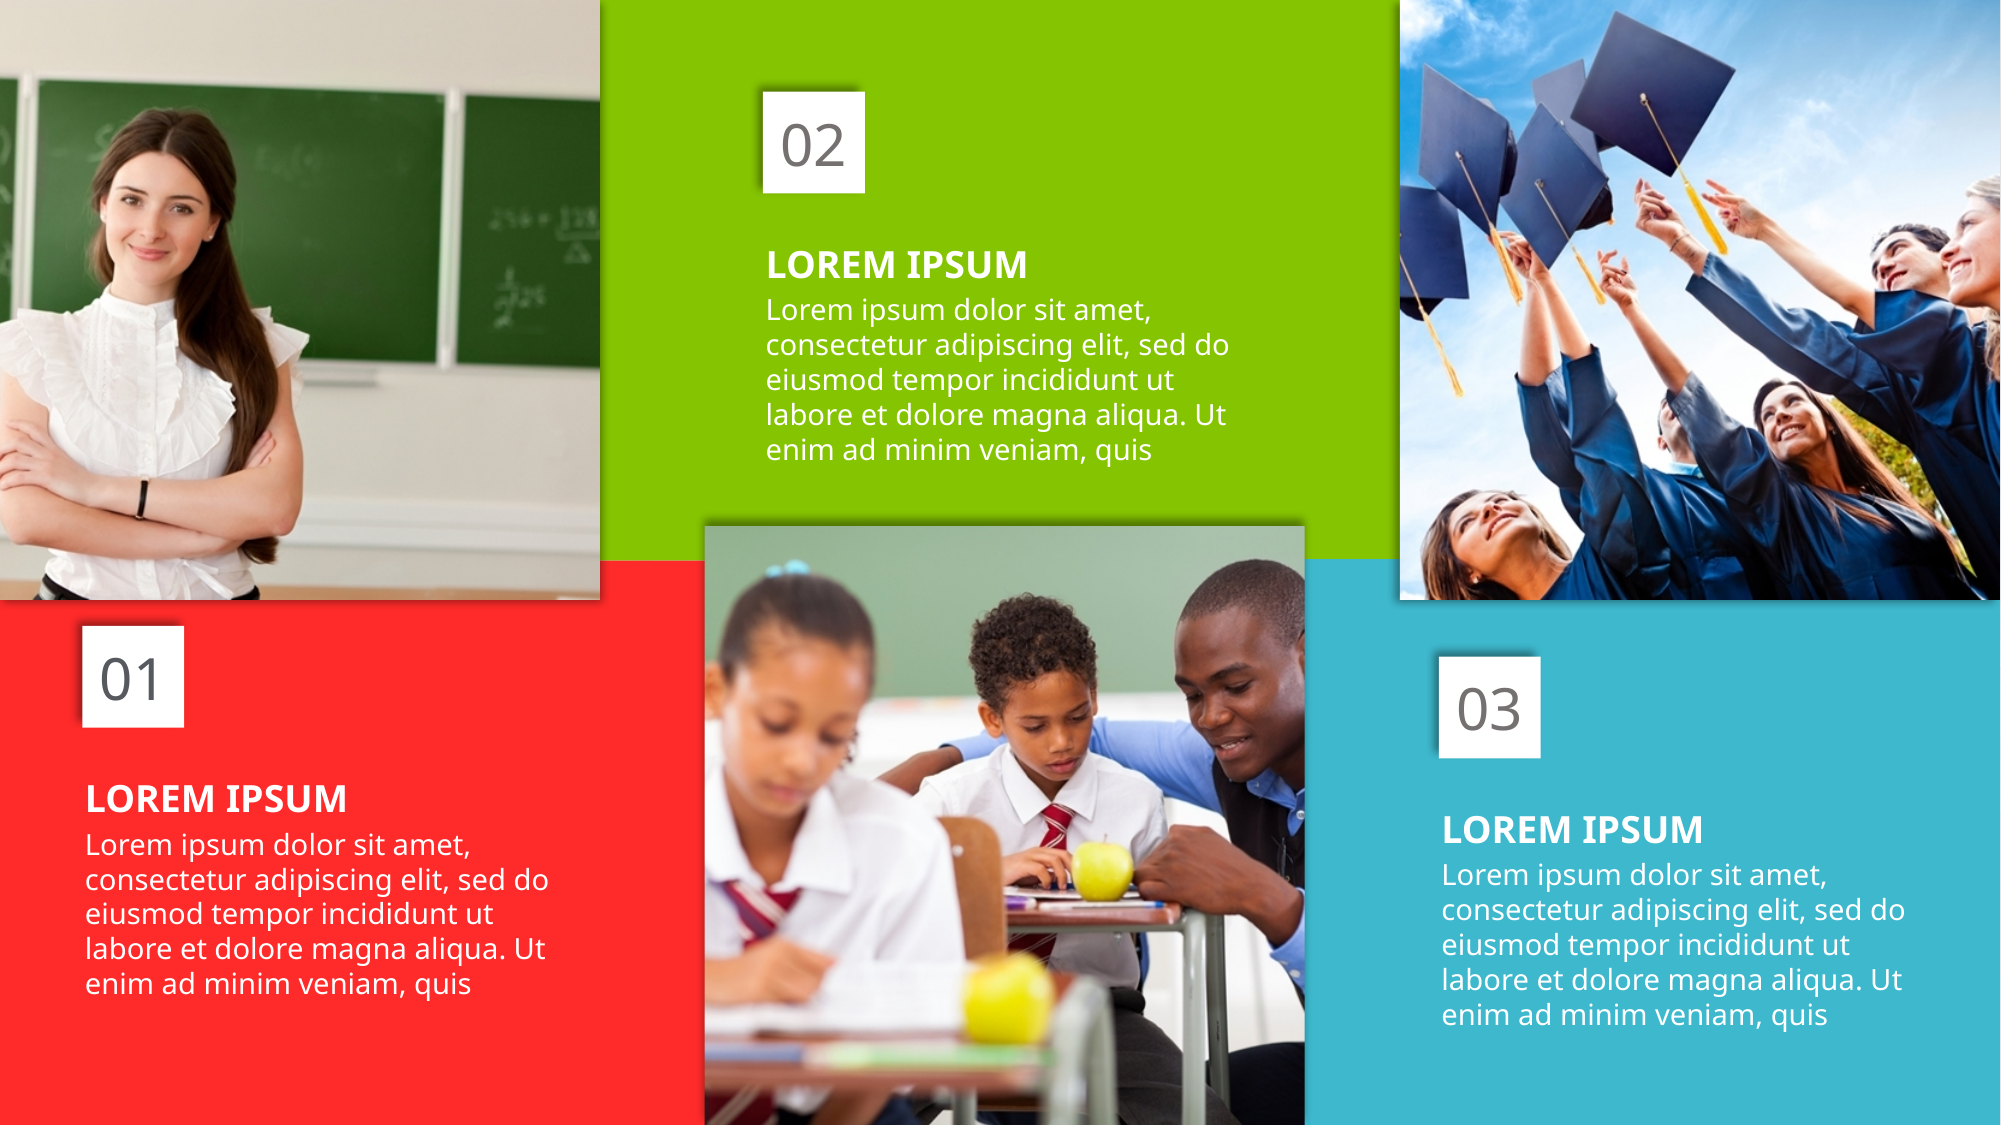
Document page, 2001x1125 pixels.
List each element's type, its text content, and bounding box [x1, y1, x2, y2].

text_box 02 [762, 91, 866, 194]
text_box 03 [1438, 656, 1542, 759]
text_box [0, 0, 601, 601]
text_box [607, 0, 1392, 560]
text_box [0, 560, 703, 1125]
text_box [1306, 558, 2000, 1125]
text_box LOREM IPSUM Lorem ipsum dolor sit amet, consectetur adipiscing elit, sed do eiusmod tempor incididunt ut labore et dolore magna aliqua. Ut enim ad minim veniam, quis [75, 769, 597, 1006]
text_box [1399, 0, 2000, 601]
text_box LOREM IPSUM Lorem ipsum dolor sit amet, consectetur adipiscing elit, sed do eiusmod tempor incididunt ut labore et dolore magna aliqua. Ut enim ad minim veniam, quis [1431, 800, 1953, 1037]
text_box 01 [81, 625, 185, 729]
text_box LOREM IPSUM Lorem ipsum dolor sit amet, consectetur adipiscing elit, sed do eiusmod tempor incididunt ut labore et dolore magna aliqua. Ut enim ad minim veniam, quis [755, 235, 1277, 472]
text_box [704, 525, 1306, 1125]
